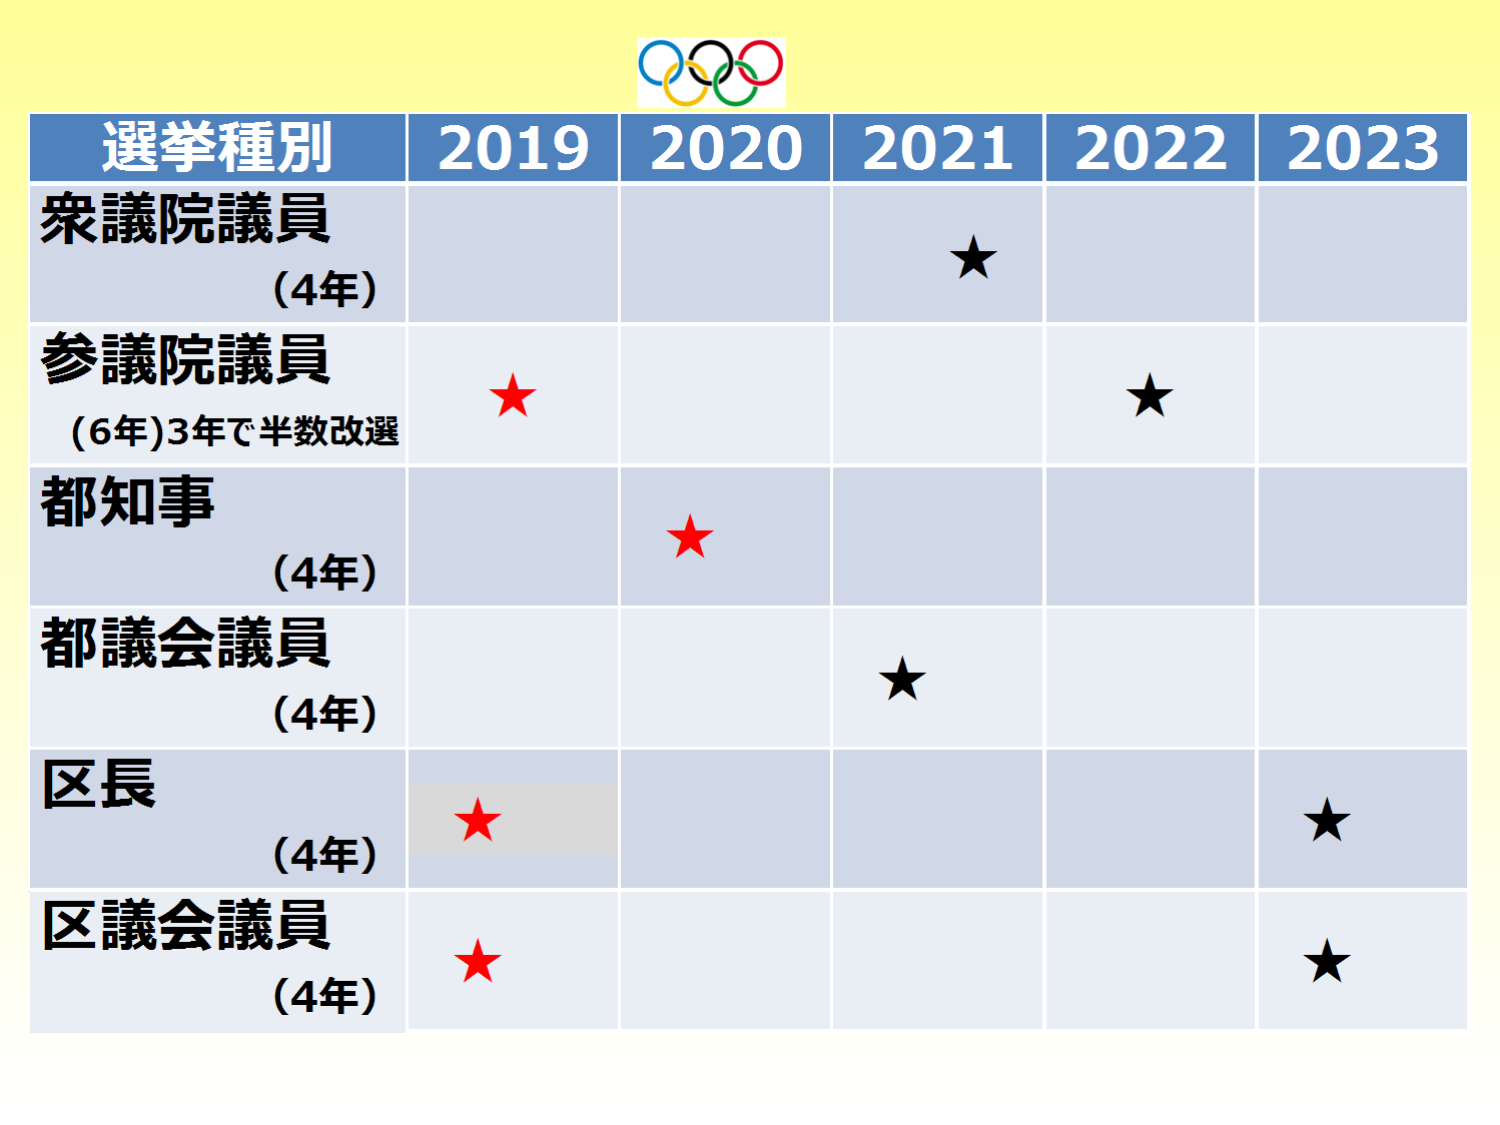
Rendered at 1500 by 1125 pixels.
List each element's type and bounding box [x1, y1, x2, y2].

picture [637, 36, 786, 108]
picture [28, 112, 1472, 1035]
